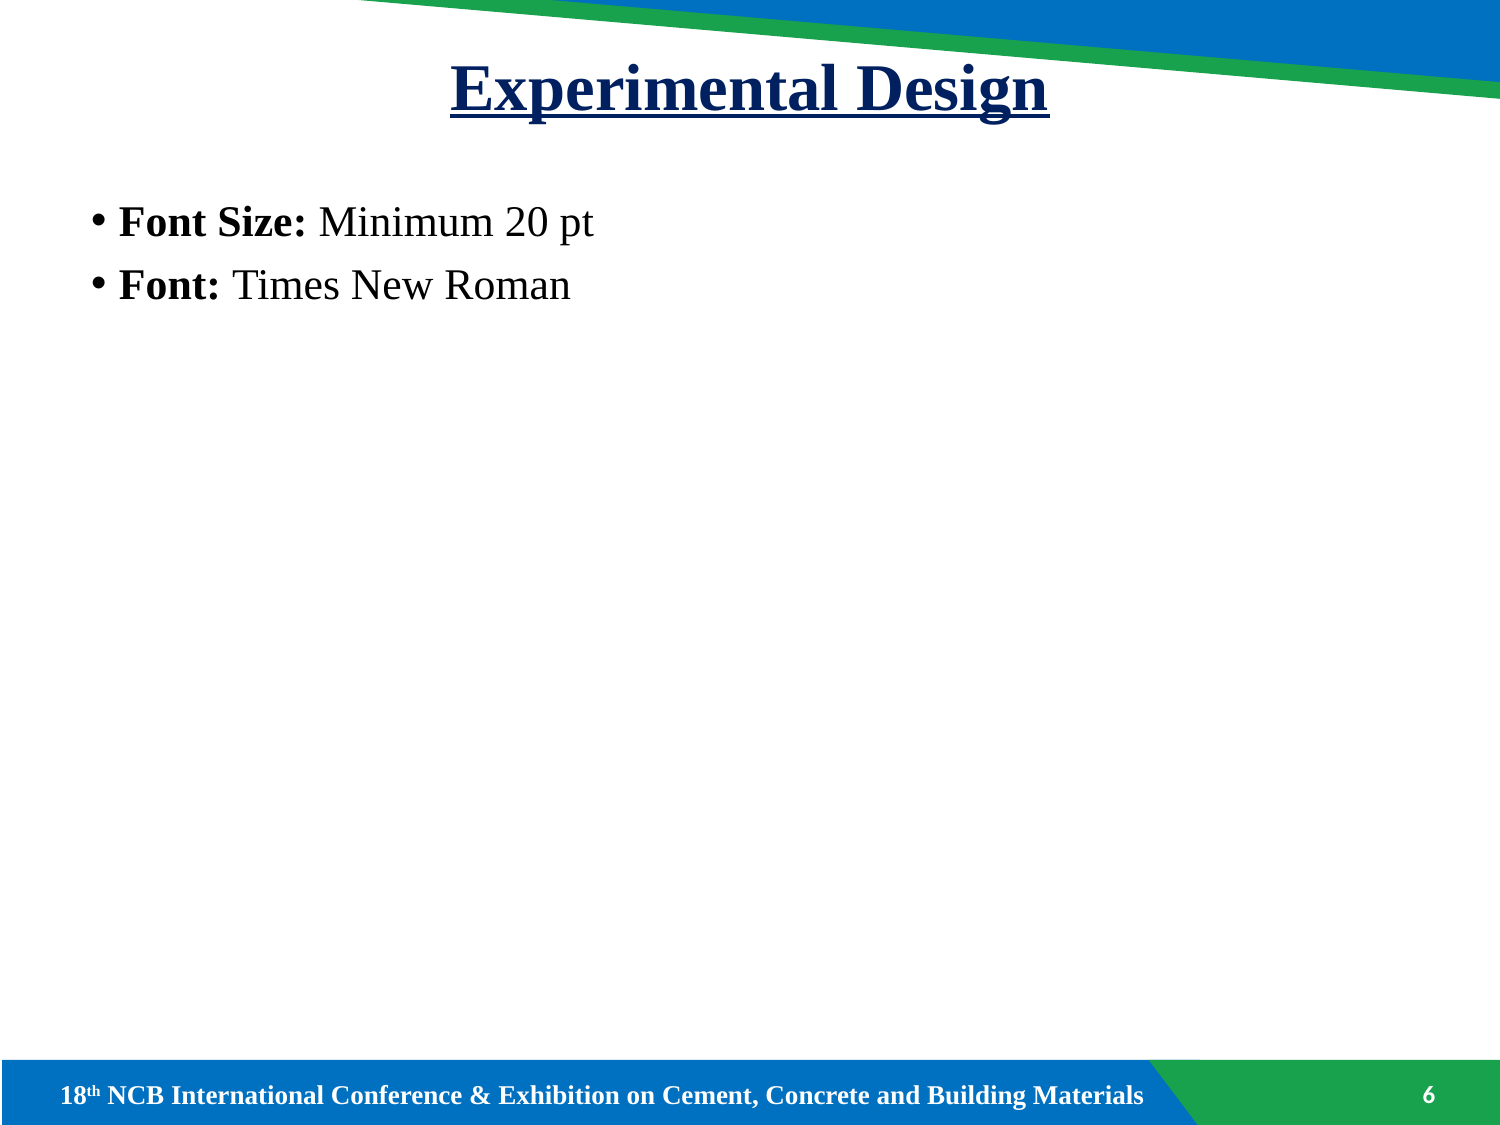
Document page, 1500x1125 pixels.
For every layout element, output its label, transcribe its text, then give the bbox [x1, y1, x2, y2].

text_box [0, 1057, 1500, 1125]
list Font Size: Minimum 20 pt Font: Times New Roman [75, 191, 1442, 976]
text_box Experimental Design [435, 101, 1065, 132]
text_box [343, 0, 1500, 101]
